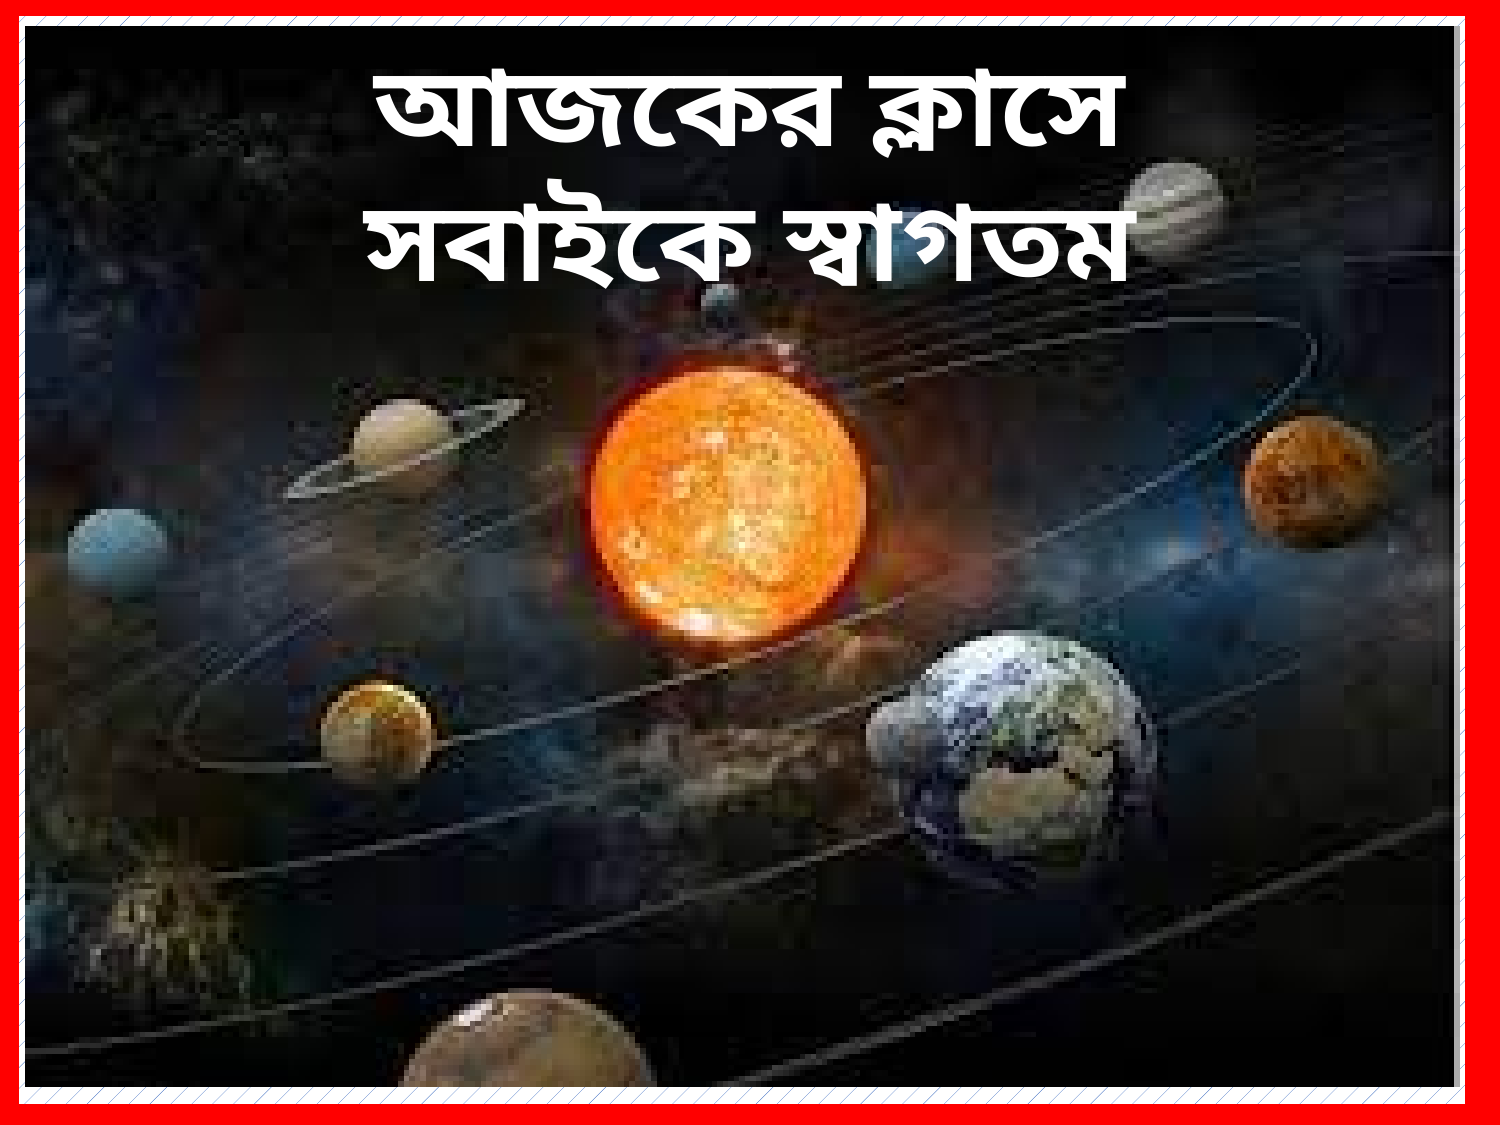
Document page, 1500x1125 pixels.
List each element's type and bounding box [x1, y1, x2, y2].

picture [25, 26, 1460, 1087]
text_box [0, 0, 1485, 1124]
